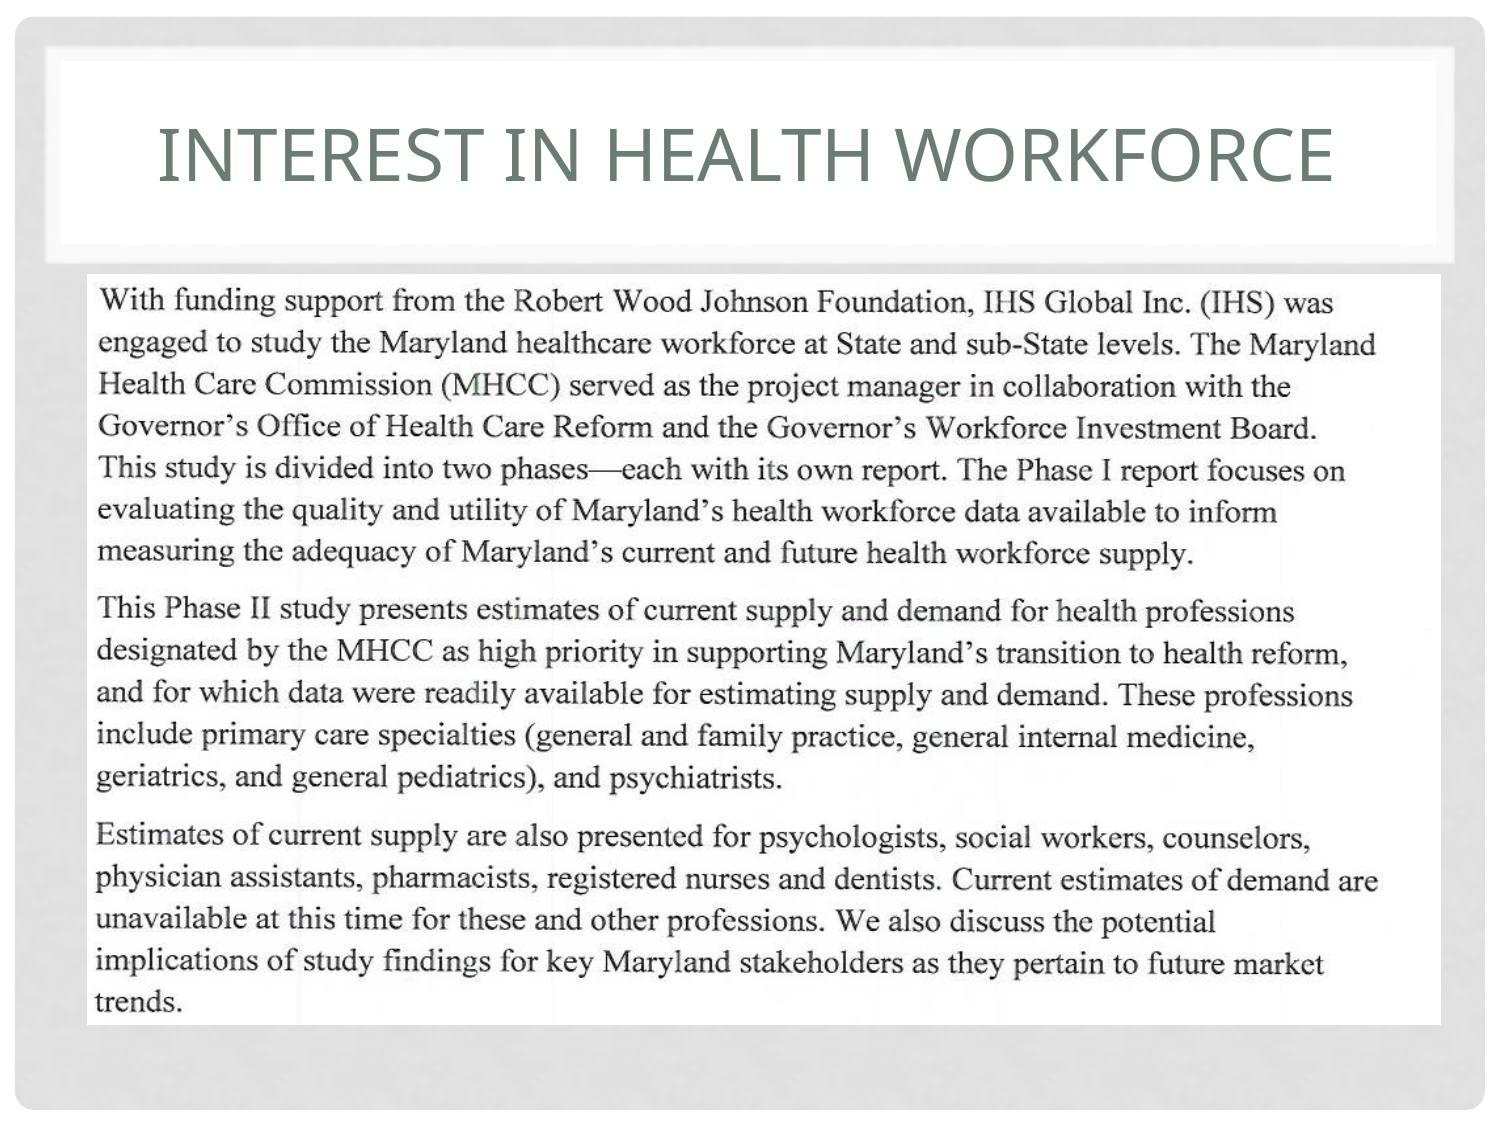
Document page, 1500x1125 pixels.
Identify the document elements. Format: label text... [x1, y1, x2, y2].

title Interest in Health Workforce [69, 66, 1425, 238]
picture [87, 274, 1441, 1026]
